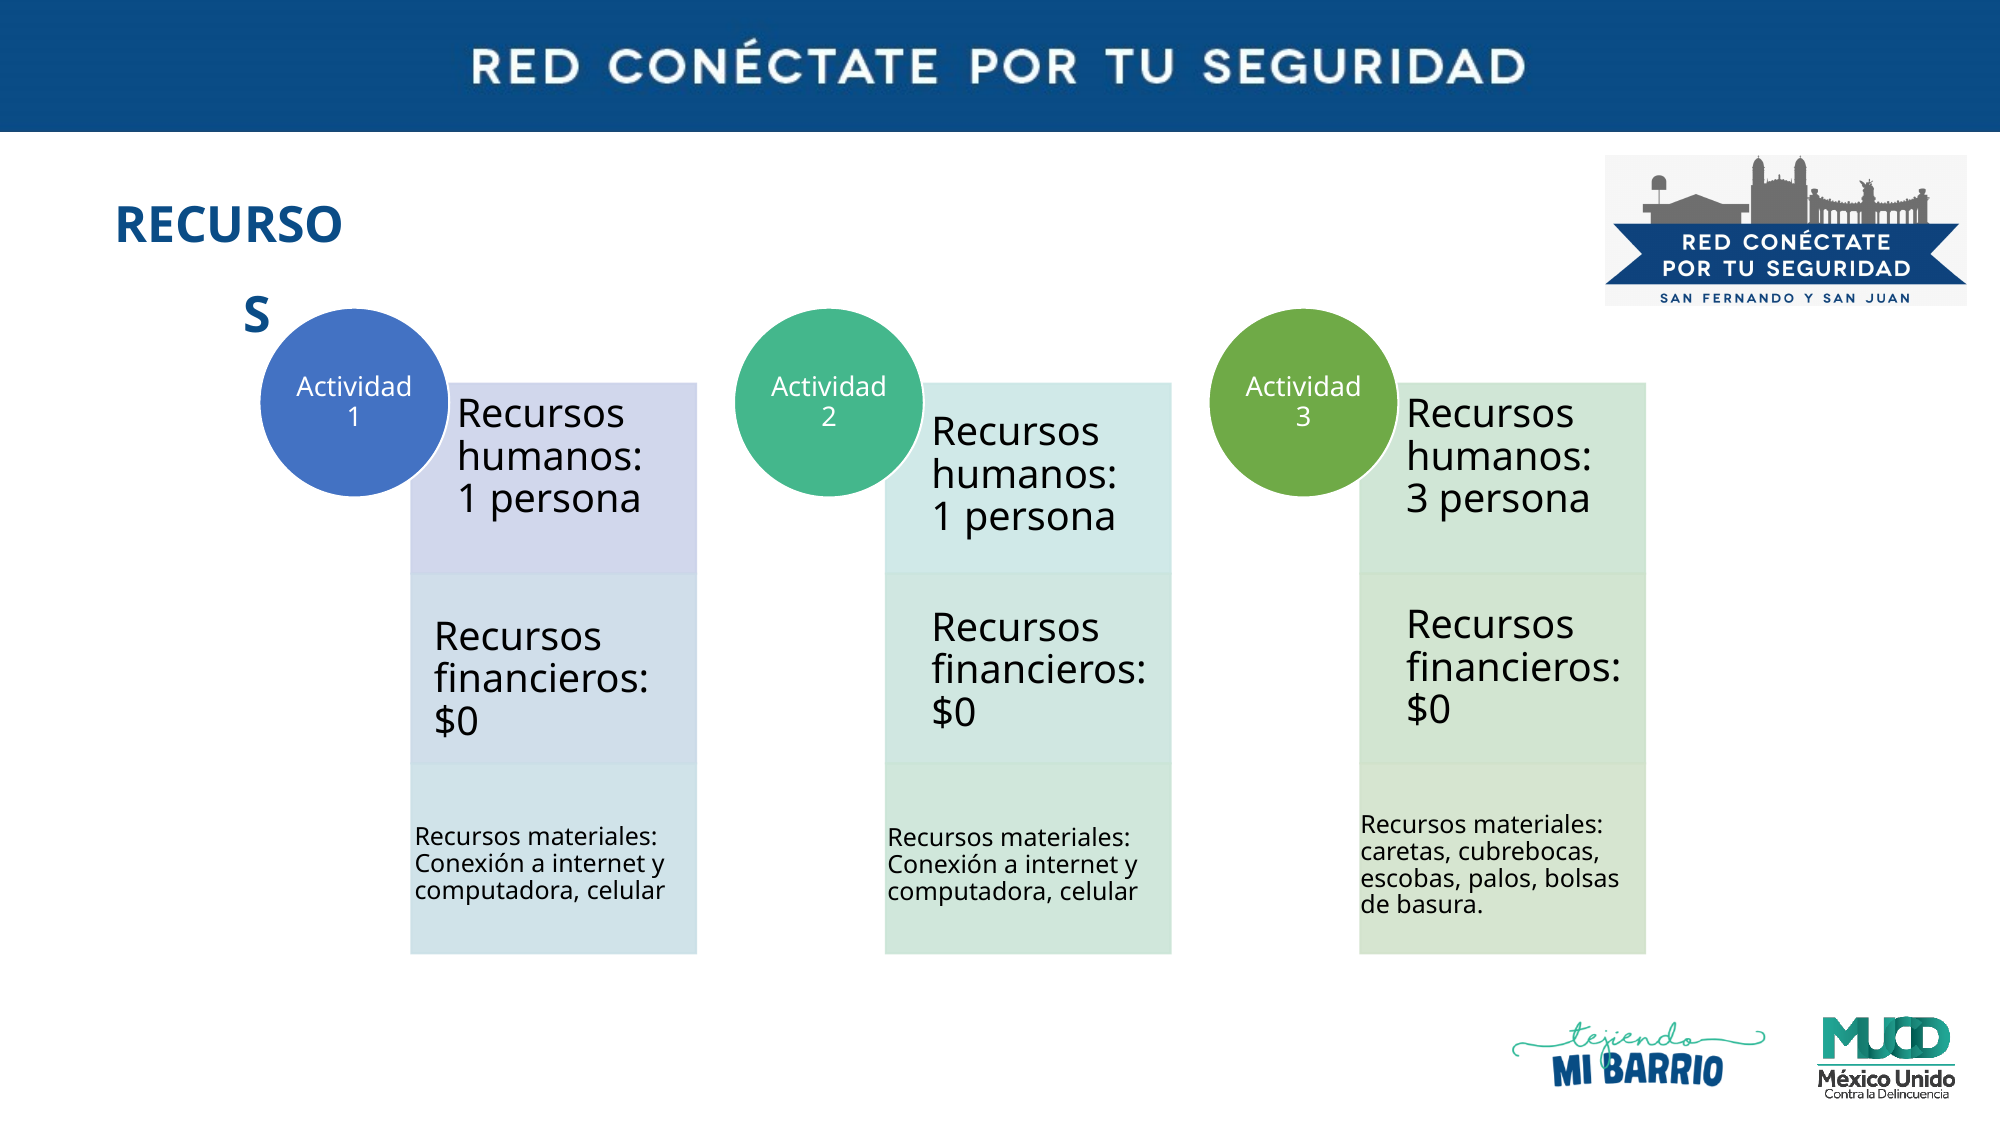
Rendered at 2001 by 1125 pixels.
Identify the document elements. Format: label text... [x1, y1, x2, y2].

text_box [259, 307, 1646, 961]
picture [1817, 1015, 1955, 1099]
picture [1498, 1012, 1797, 1099]
picture [1604, 154, 1967, 306]
text_box RECURSOS [88, 155, 371, 351]
picture [0, 0, 2000, 132]
